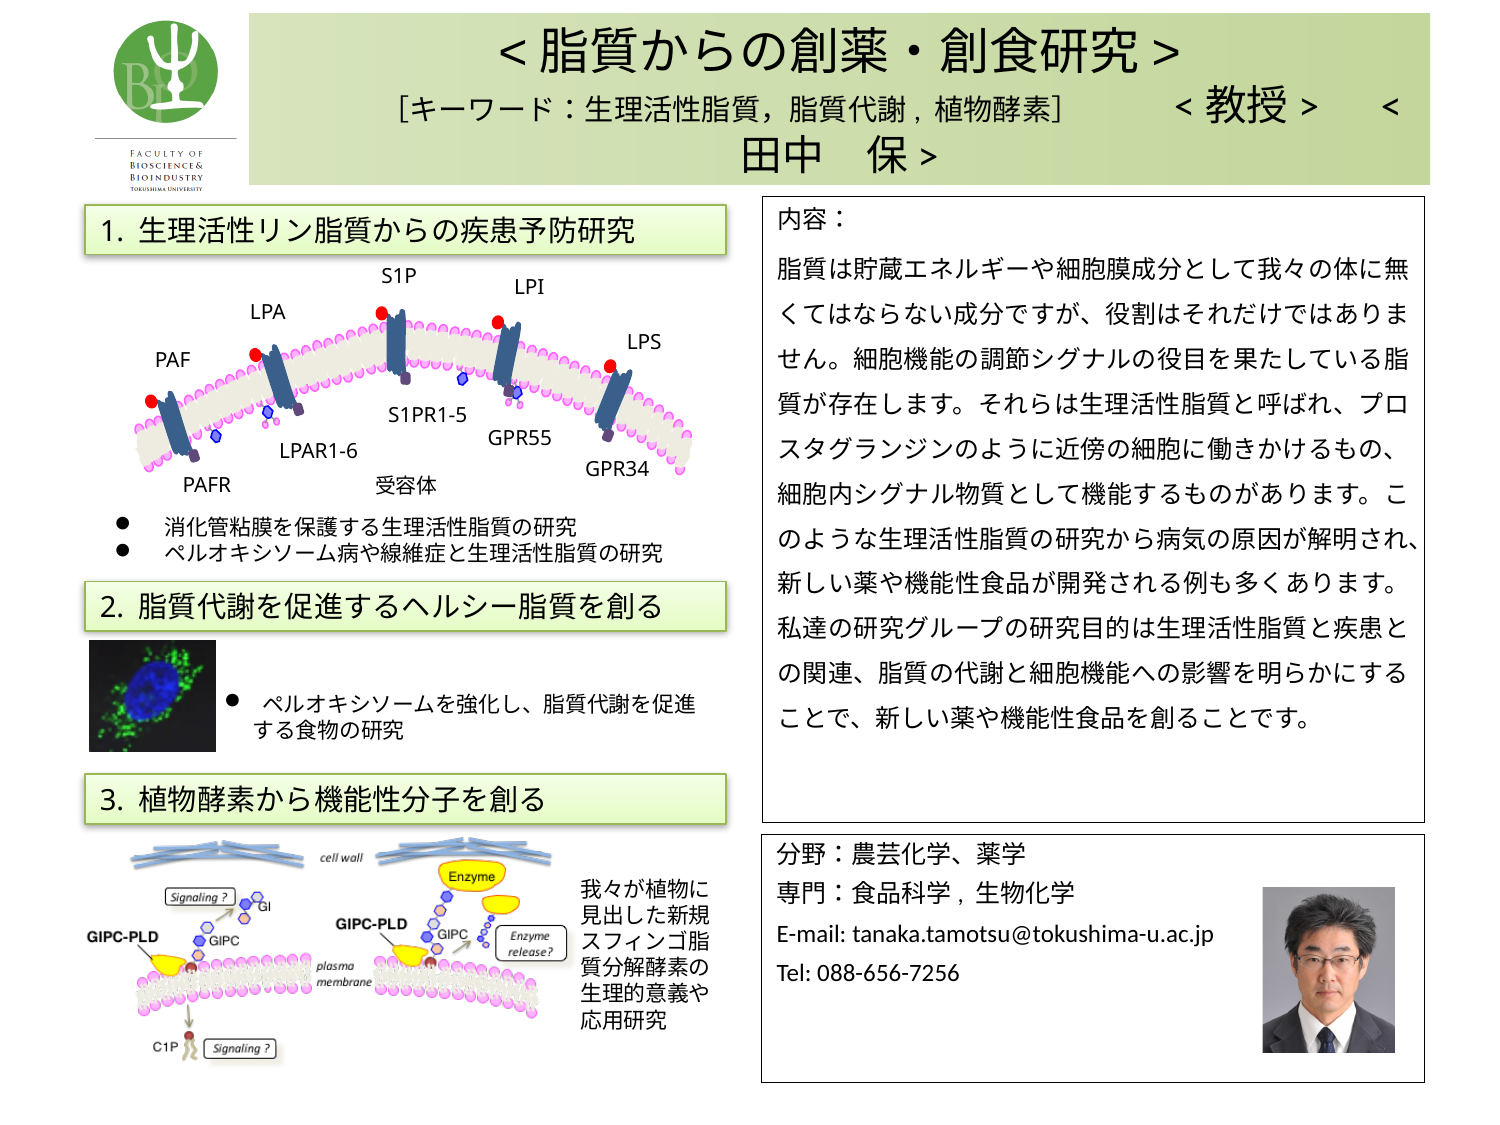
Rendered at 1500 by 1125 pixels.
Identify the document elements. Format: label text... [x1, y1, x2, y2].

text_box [564, 572, 601, 612]
text_box 我々が植物に見出した新規スフィンゴ脂質分解酵素の生理的意義や応用研究 [583, 867, 736, 1040]
text_box 2. 脂質代謝を促進するヘルシー脂質を創る [84, 581, 727, 632]
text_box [325, 518, 410, 615]
text_box 消化管粘膜を保護する生理活性脂質の研究 ペルオキシソーム病や線維症と生理活性脂質の研究 [99, 506, 679, 574]
picture [88, 18, 243, 196]
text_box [135, 255, 692, 503]
text_box 1. 生理活性リン脂質からの疾患予防研究 [84, 204, 727, 255]
title <脂質からの創薬・創食研究> ［キーワード：生理活性脂質，脂質代謝, 植物酵素］ <教授> <田中 保> [248, 13, 1431, 185]
picture [89, 640, 216, 752]
list 分野：農芸化学、薬学 専門：食品科学, 生物化学 E-mail: tanaka.tamotsu@tokushima-u.ac.jp Tel: 088-656-7256 [761, 834, 1425, 1083]
picture [77, 834, 579, 1075]
picture [1262, 887, 1396, 1053]
text_box 3. 植物酵素から機能性分子を創る [84, 773, 727, 825]
text_box ペルオキシソームを強化し、脂質代謝を促進する食物の研究 [220, 683, 727, 751]
list 内容： 脂質は貯蔵エネルギーや細胞膜成分として我々の体に無くてはならない成分ですが、役割はそれだけではありません。細胞機能の調節シグナルの役目を果たしている脂質が存在します。それらは生理活性脂質と呼ばれ、プロスタグランジンのように近傍の細胞に働きかけるもの、細胞内シグナル物質として機能するものがあります。このような生理活性脂質の研究から病気の原因が解明され、新しい薬や機能性食品が開発される例も多くあります。私達の研究グループの研究目的は生理活性脂質と疾患との関連、脂質の代謝と細胞機能への影響を明らかにすることで、新しい薬や機能性食品を創ることです。 [762, 196, 1425, 823]
